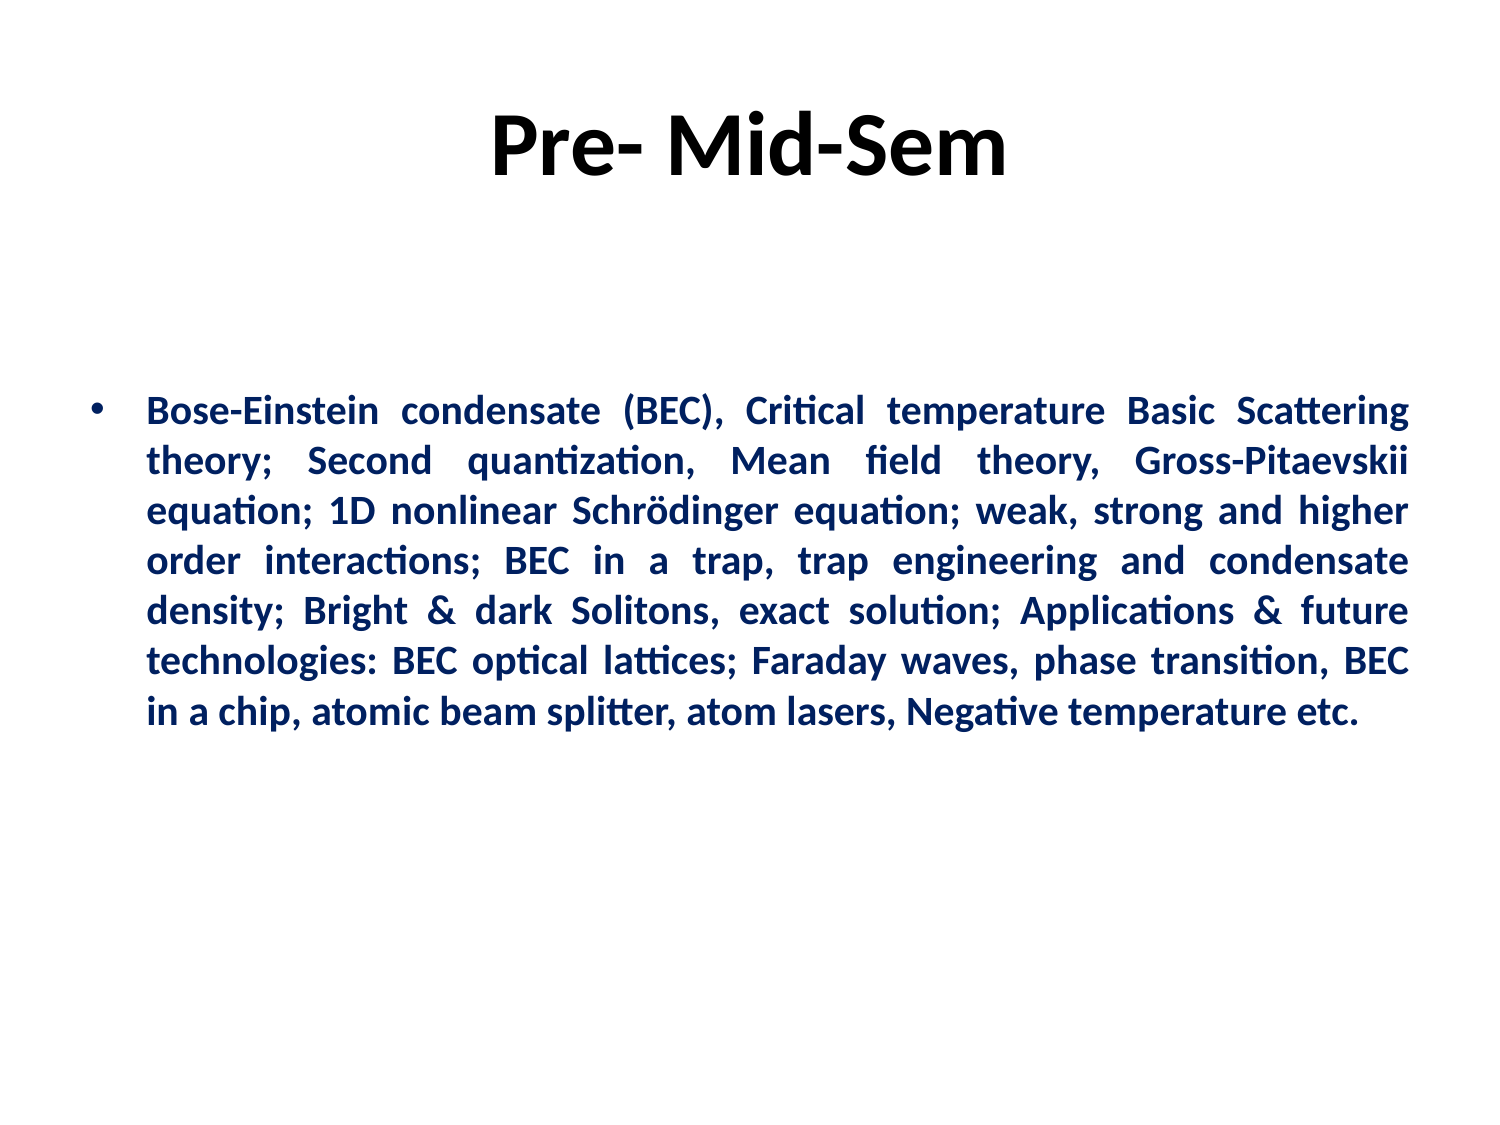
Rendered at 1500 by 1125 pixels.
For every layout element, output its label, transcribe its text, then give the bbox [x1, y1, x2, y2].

list Bose-Einstein condensate (BEC), Critical temperature Basic Scattering theory; Second quantization, Mean field theory, Gross-Pitaevskii equation; 1D nonlinear Schrödinger equation; weak, strong and higher order interactions; BEC in a trap, trap engineering and condensate density; Bright & dark Solitons, exact solution; Applications & future technologies: BEC optical lattices; Faraday waves, phase transition, BEC in a chip, atomic beam splitter, atom lasers, Negative temperature etc. [75, 375, 1425, 1118]
title Pre- Mid-Sem [75, 45, 1425, 233]
